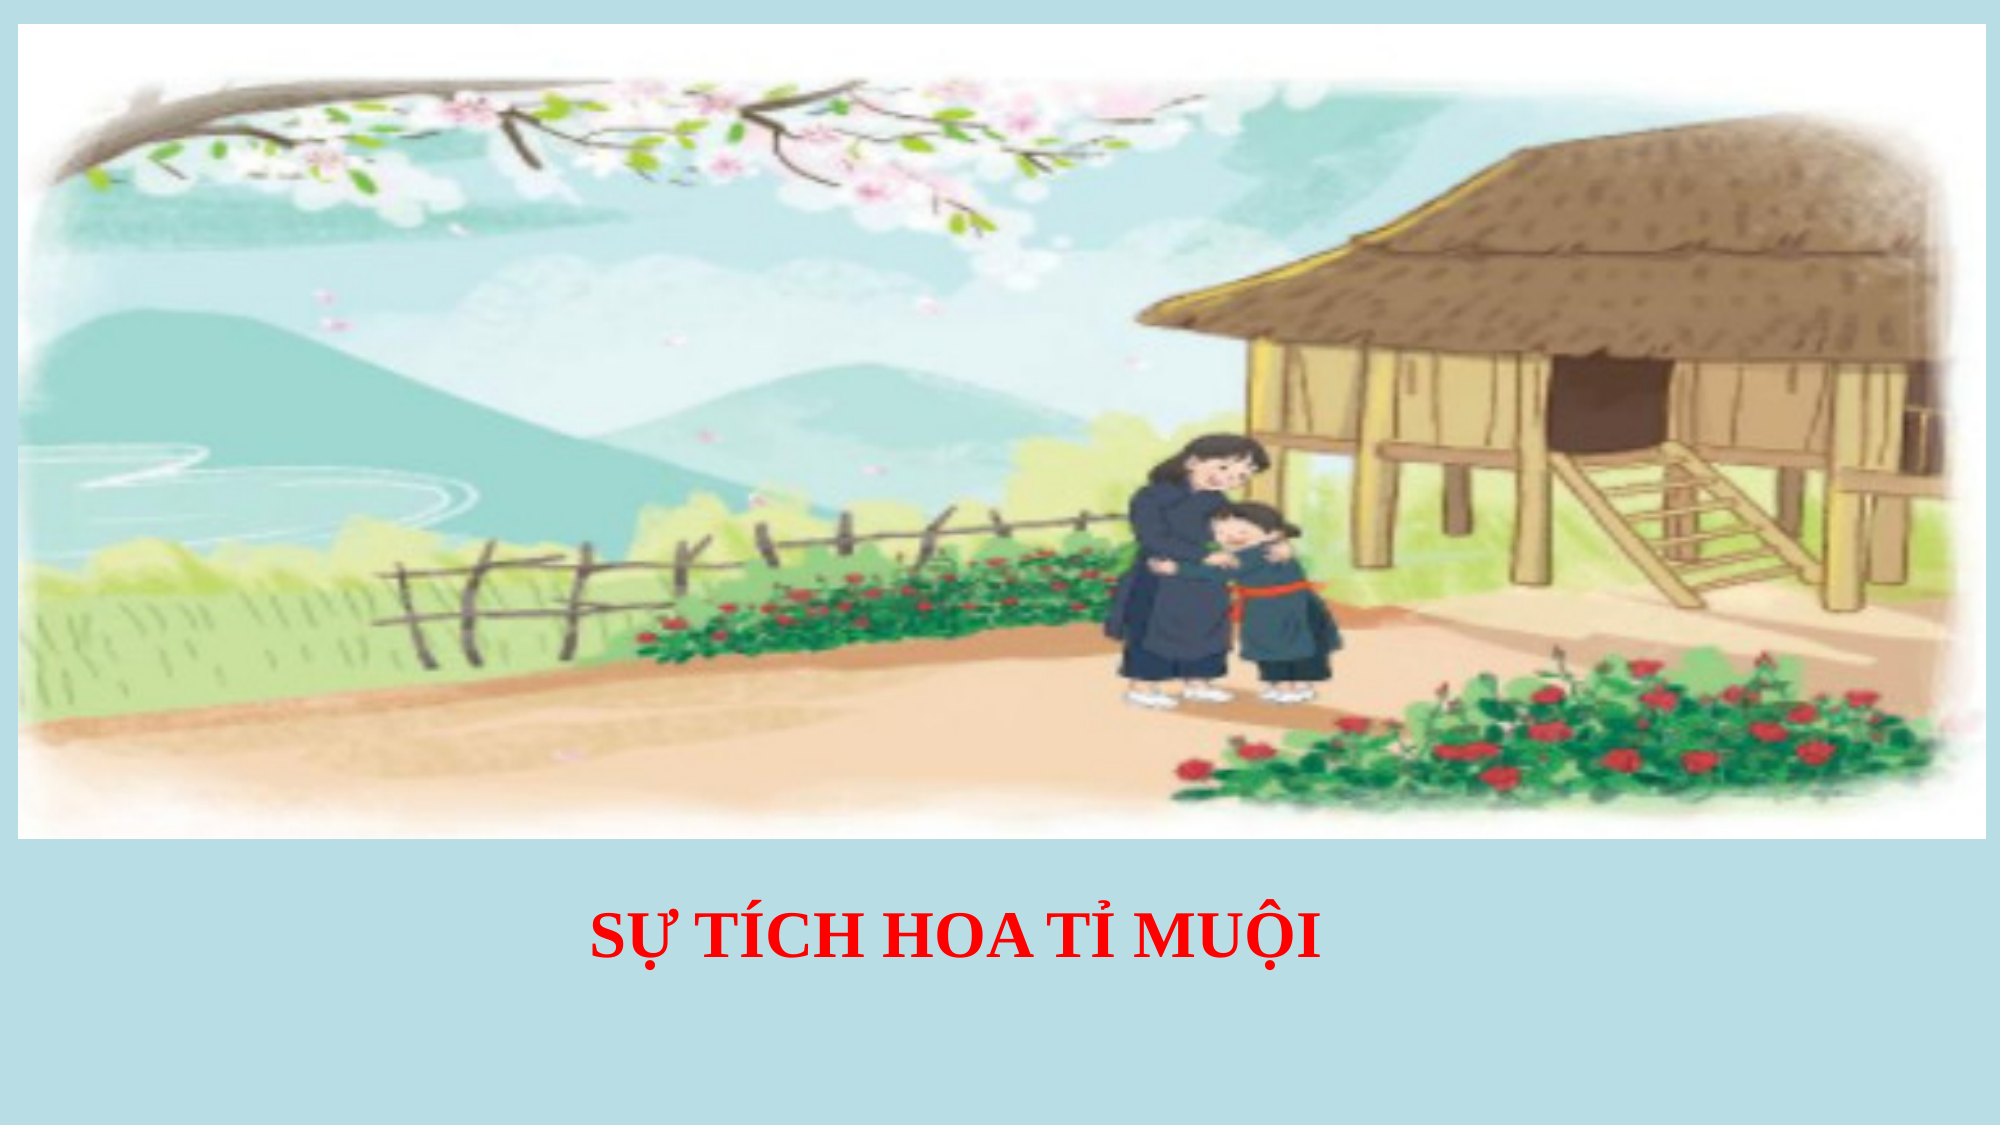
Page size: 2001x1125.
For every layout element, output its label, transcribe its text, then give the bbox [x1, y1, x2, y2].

picture [18, 24, 1986, 839]
text_box SỰ TÍCH HOA TỈ MUỘI [574, 883, 1430, 979]
